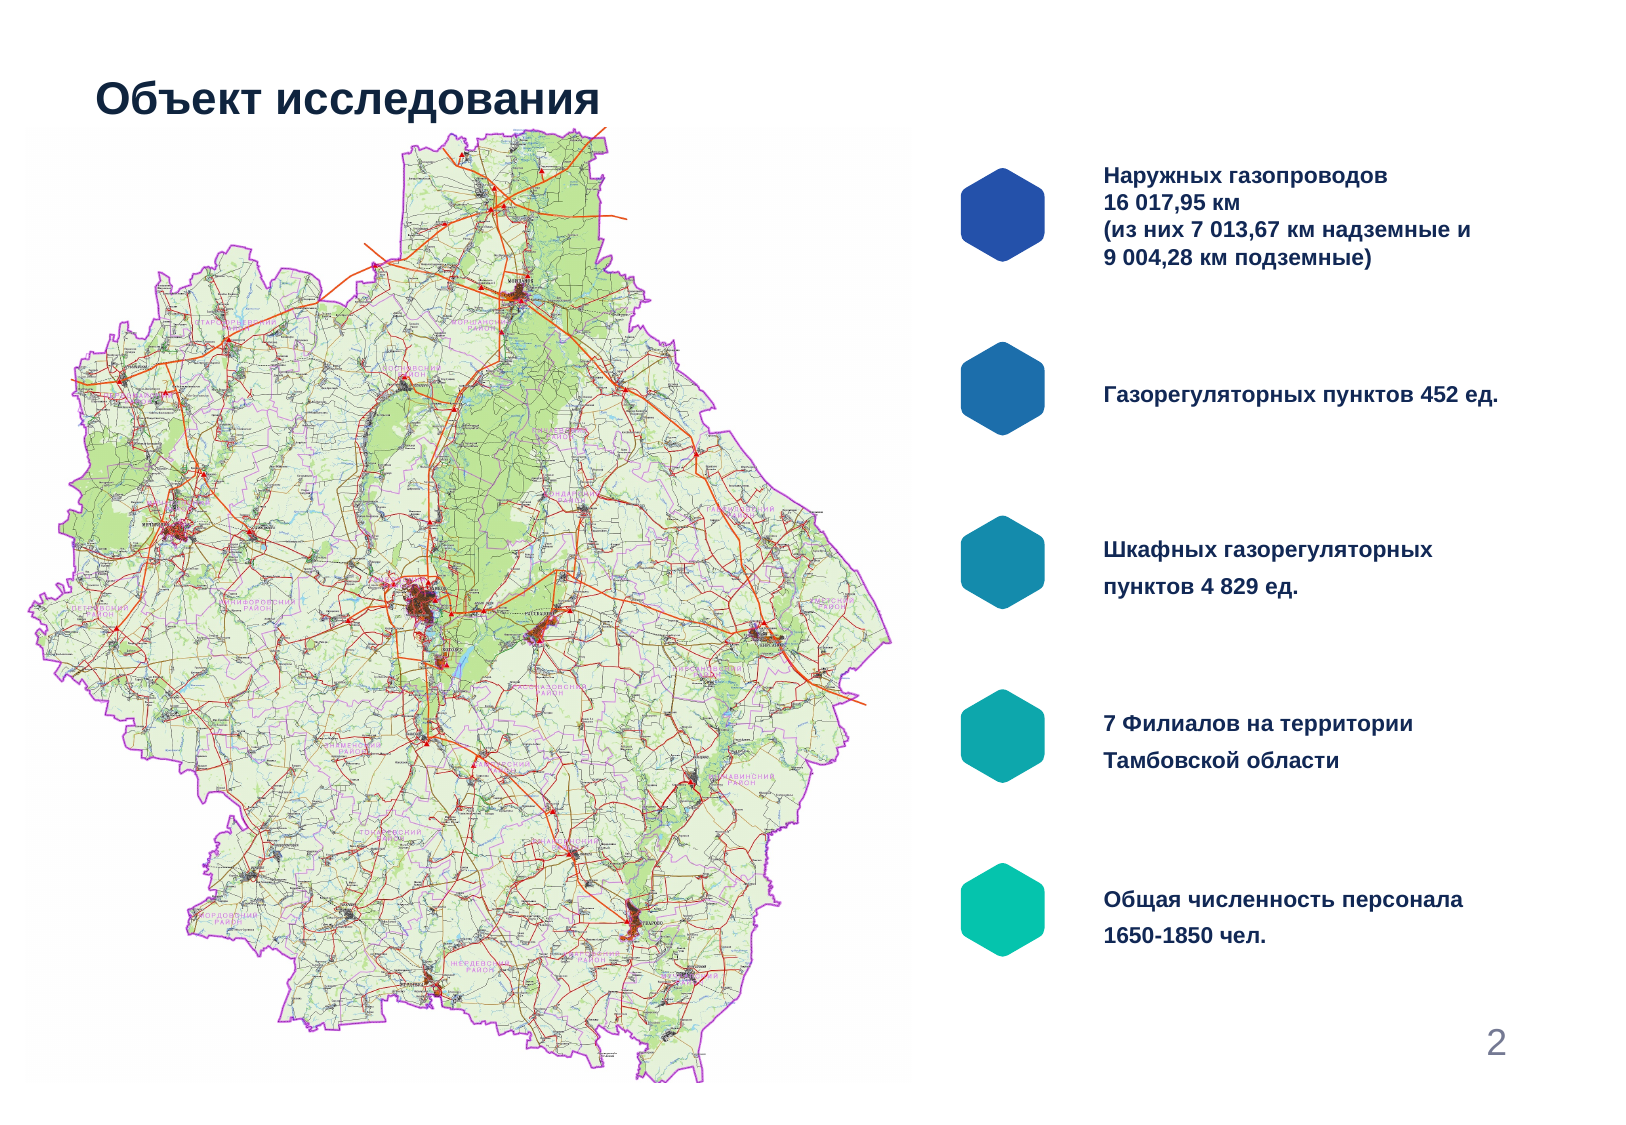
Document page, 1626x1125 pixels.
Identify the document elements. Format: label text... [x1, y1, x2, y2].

text_box Наружных газопроводов 16 017,95 км (из них 7 013,67 км надземные и 9 004,28 км подземные) [1088, 152, 1500, 278]
text_box Общая численность персонала 1650-1850 чел. [1088, 868, 1500, 956]
text_box 2 [1473, 1020, 1577, 1069]
text_box Шкафных газорегуляторных пунктов 4 829 ед. [1088, 518, 1475, 607]
text_box [960, 341, 1045, 436]
text_box 7 Филиалов на территории Тамбовской области [1088, 692, 1475, 781]
text_box Объект исследования [82, 47, 1406, 152]
picture [24, 127, 913, 1084]
text_box [960, 689, 1045, 783]
text_box Газорегуляторных пунктов 452 ед. [1088, 363, 1525, 415]
text_box [960, 515, 1045, 610]
text_box [960, 863, 1045, 957]
text_box [960, 168, 1045, 262]
